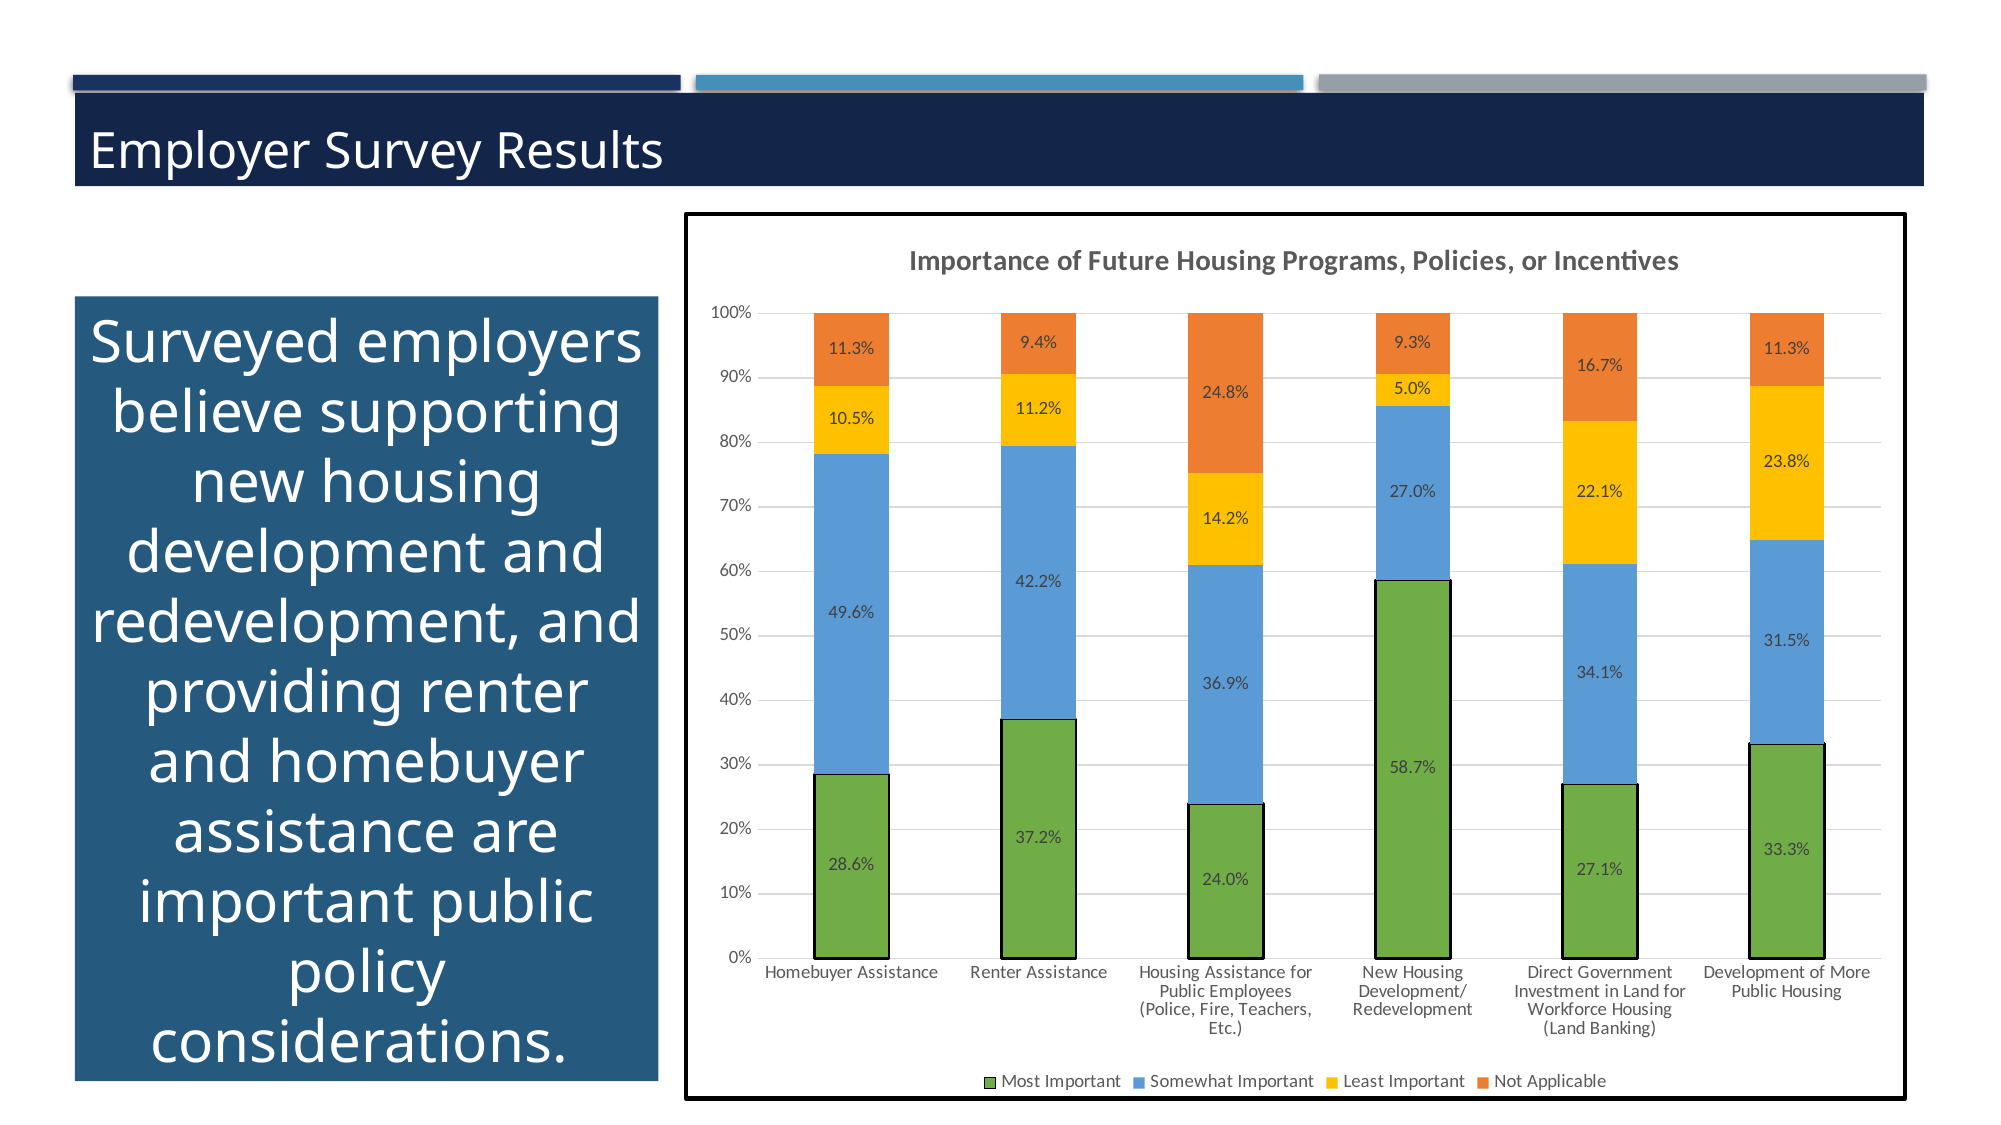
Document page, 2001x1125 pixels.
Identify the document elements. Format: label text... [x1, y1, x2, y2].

text_box Employer Survey Results [75, 92, 1924, 187]
text_box Surveyed employers believe supporting new housing development and redevelopment, and providing renter and homebuyer assistance are important public policy considerations. [74, 296, 659, 1082]
chart [683, 211, 1908, 1102]
